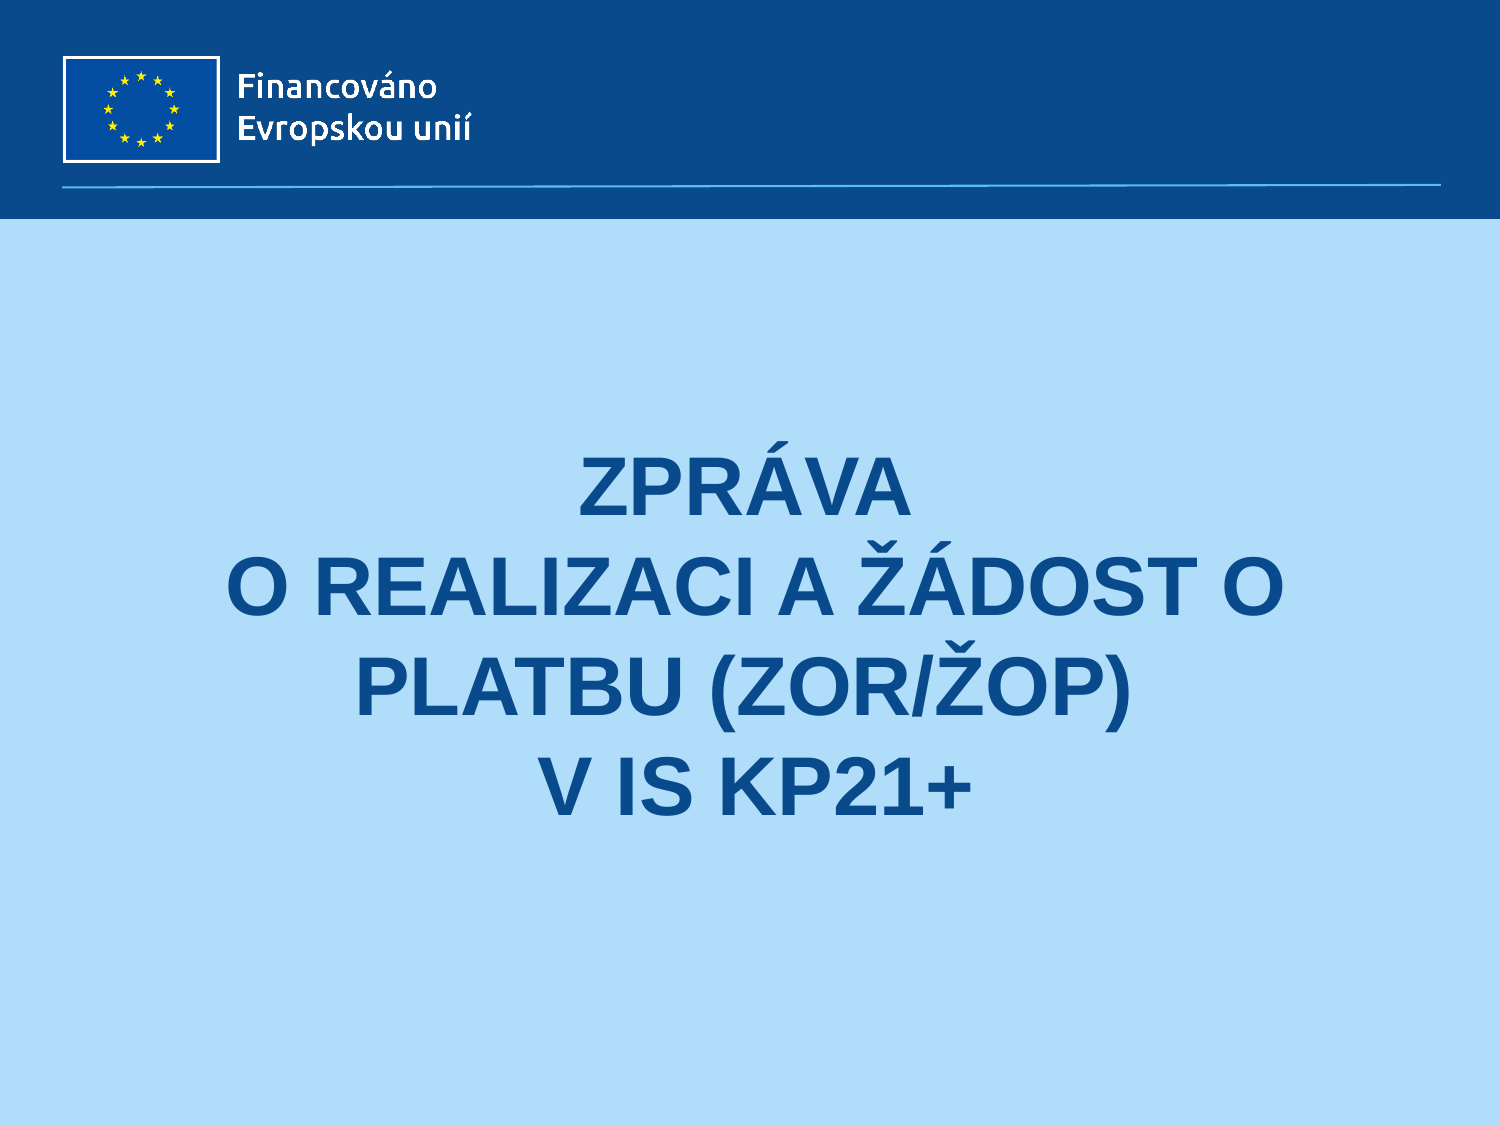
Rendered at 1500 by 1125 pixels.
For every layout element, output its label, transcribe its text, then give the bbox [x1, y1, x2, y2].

picture [54, 42, 489, 173]
title zpráva o realizaci a žádost o platbu (ZoR/ŽoP) V IS KP21+ [159, 432, 1353, 705]
